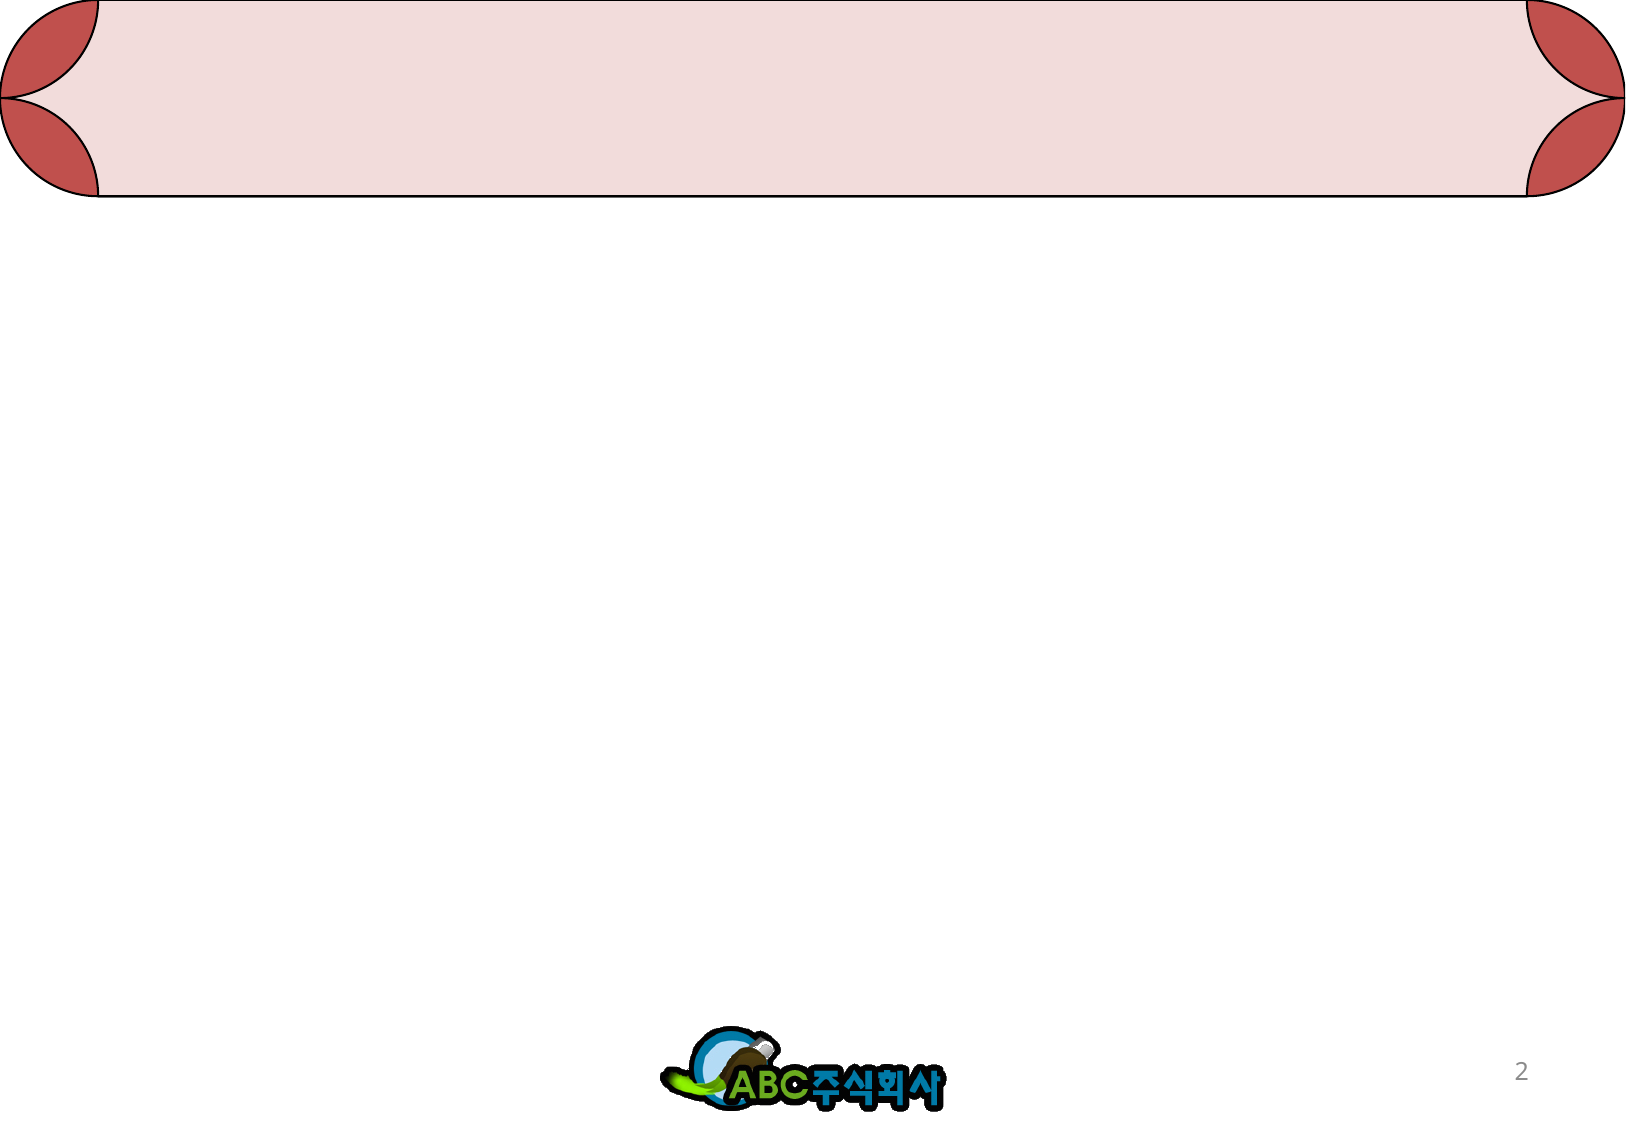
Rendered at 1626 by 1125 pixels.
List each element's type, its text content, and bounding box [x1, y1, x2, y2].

slide_number 2 [1164, 1042, 1544, 1103]
picture [647, 1016, 955, 1118]
